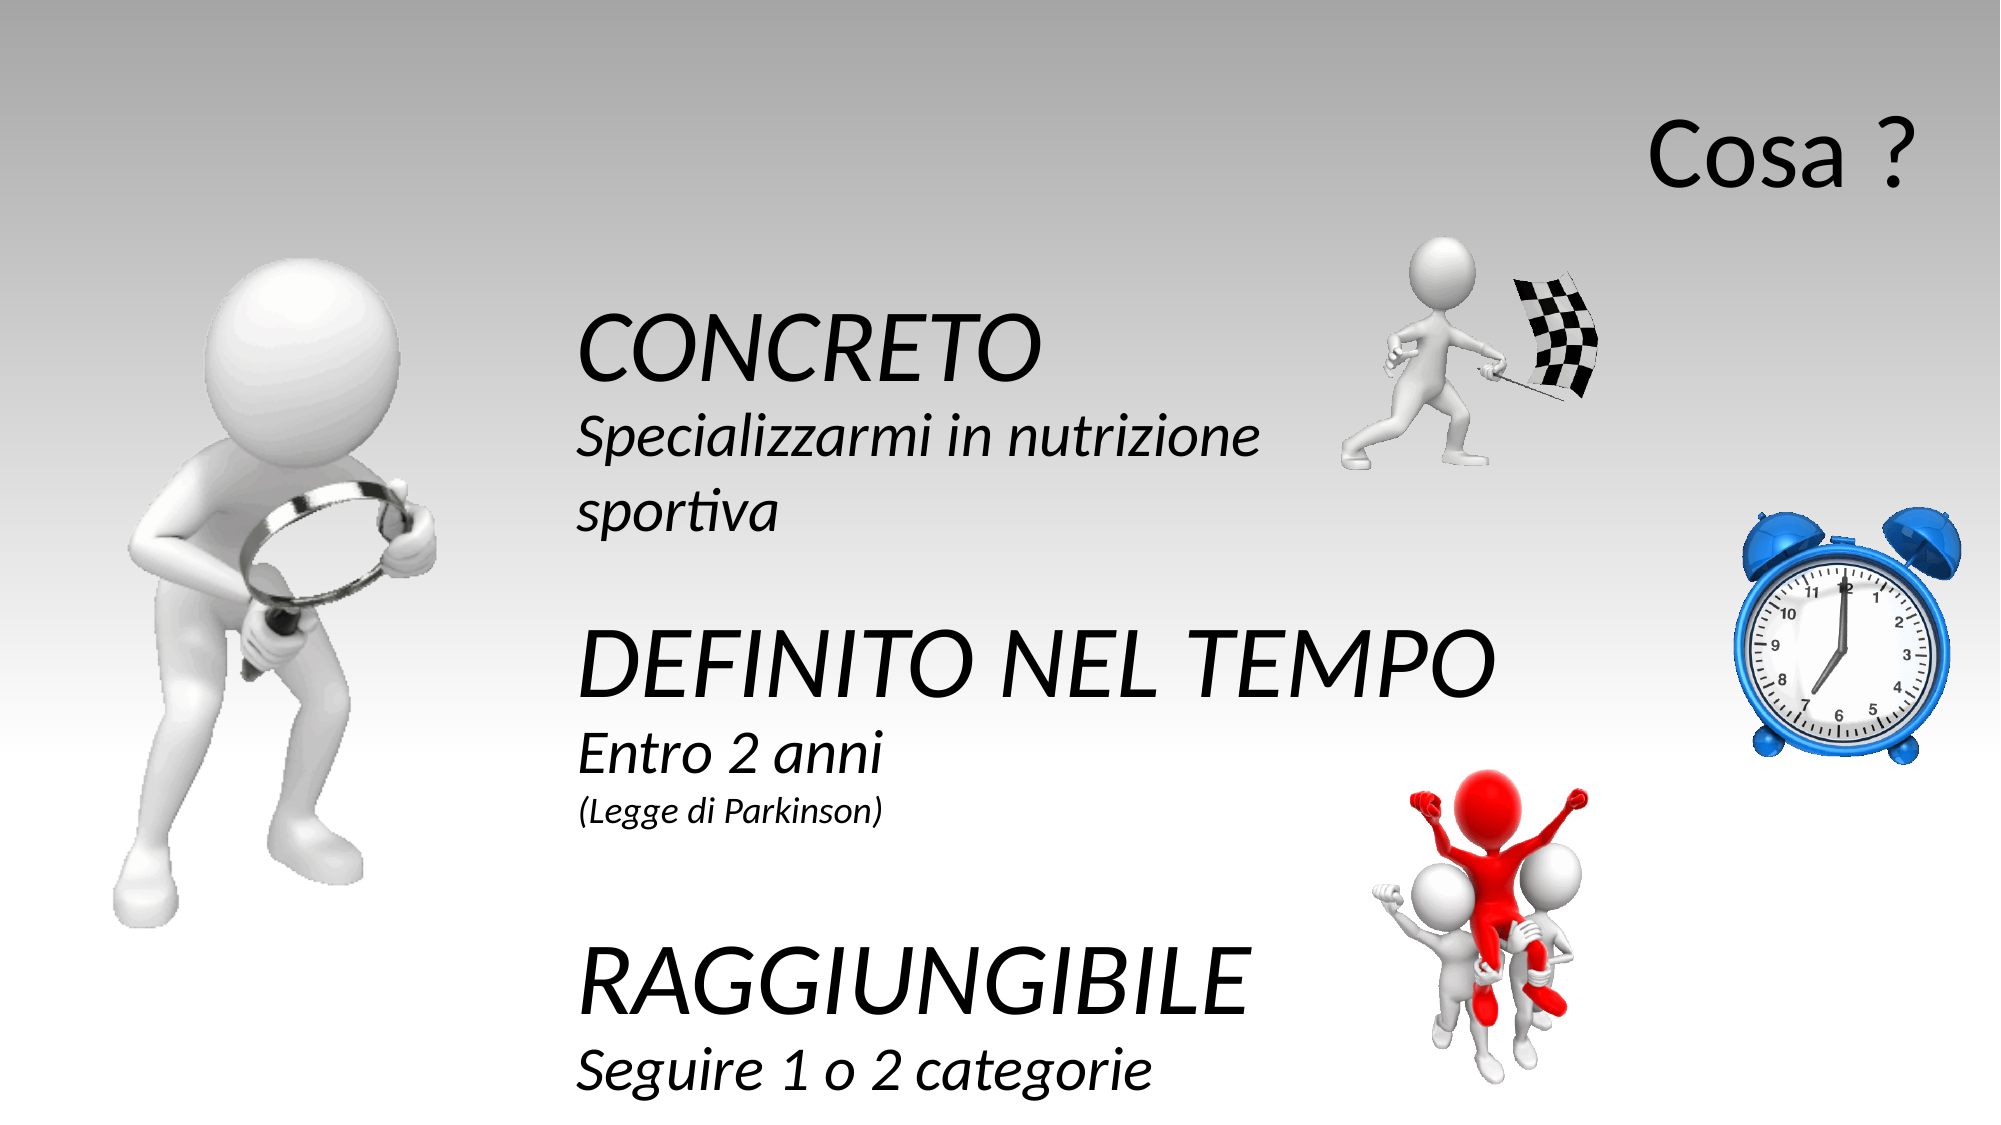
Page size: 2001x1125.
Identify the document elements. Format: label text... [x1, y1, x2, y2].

text_box Cosa ? [1632, 75, 1936, 216]
text_box CONCRETO [593, 269, 1097, 386]
text_box Specializzarmi in nutrizione sportiva [593, 386, 1369, 551]
picture [56, 186, 593, 1079]
text_box Seguire 1 o 2 categorie [561, 1020, 1369, 1111]
picture [1340, 755, 1621, 1106]
picture [1319, 224, 1995, 833]
text_box RAGGIUNGIBILE [593, 902, 1340, 1020]
text_box DEFINITO NEL TEMPO [593, 586, 1538, 726]
text_box Entro 2 anni (Legge di Parkinson) [593, 703, 1371, 839]
